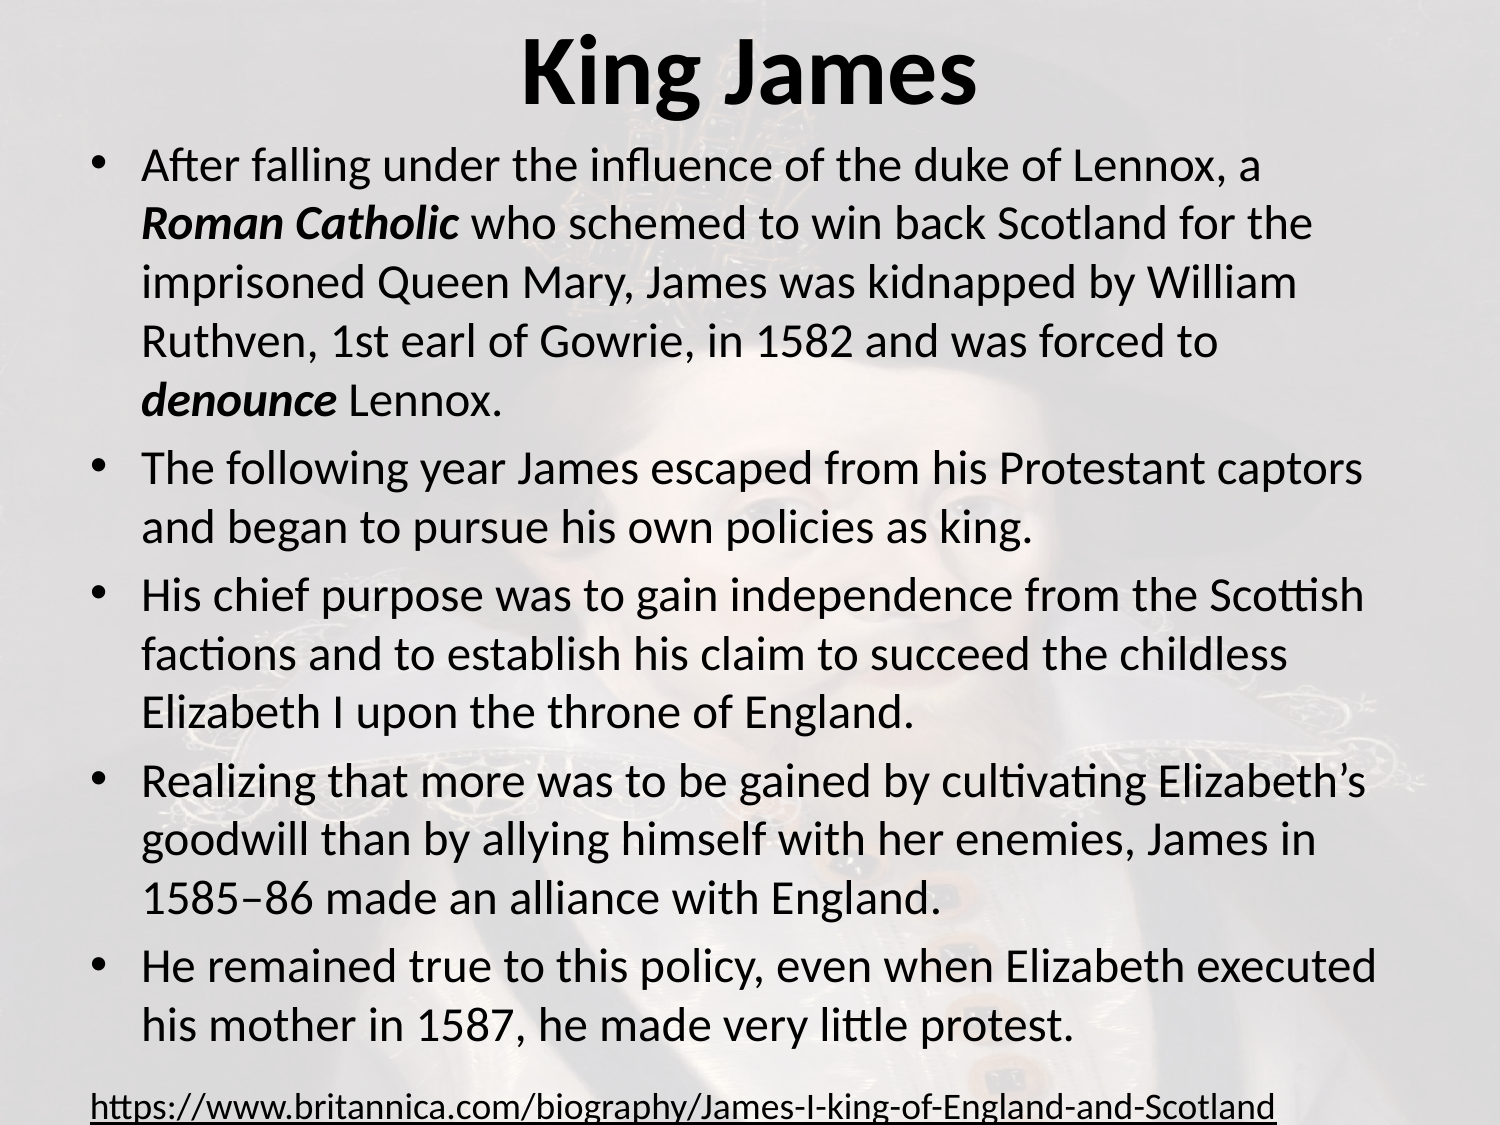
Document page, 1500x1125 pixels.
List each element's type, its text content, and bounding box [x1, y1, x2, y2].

text_box https://www.britannica.com/biography/James-I-king-of-England-and-Scotland [74, 1074, 1500, 1125]
title King James [0, 4, 1500, 125]
list After falling under the influence of the duke of Lennox, a Roman Catholic who schemed to win back Scotland for the imprisoned Queen Mary, James was kidnapped by William Ruthven, 1st earl of Gowrie, in 1582 and was forced to denounce Lennox. The following year James escaped from his Protestant captors and began to pursue his own policies as king. His chief purpose was to gain independence from the Scottish factions and to establish his claim to succeed the childless Elizabeth I upon the throne of England. Realizing that more was to be gained by cultivating Elizabeth’s goodwill than by allying himself with her enemies, James in 1585–86 made an alliance with England. He remained true to this policy, even when Elizabeth executed his mother in 1587, he made very little protest. [75, 125, 1425, 1074]
